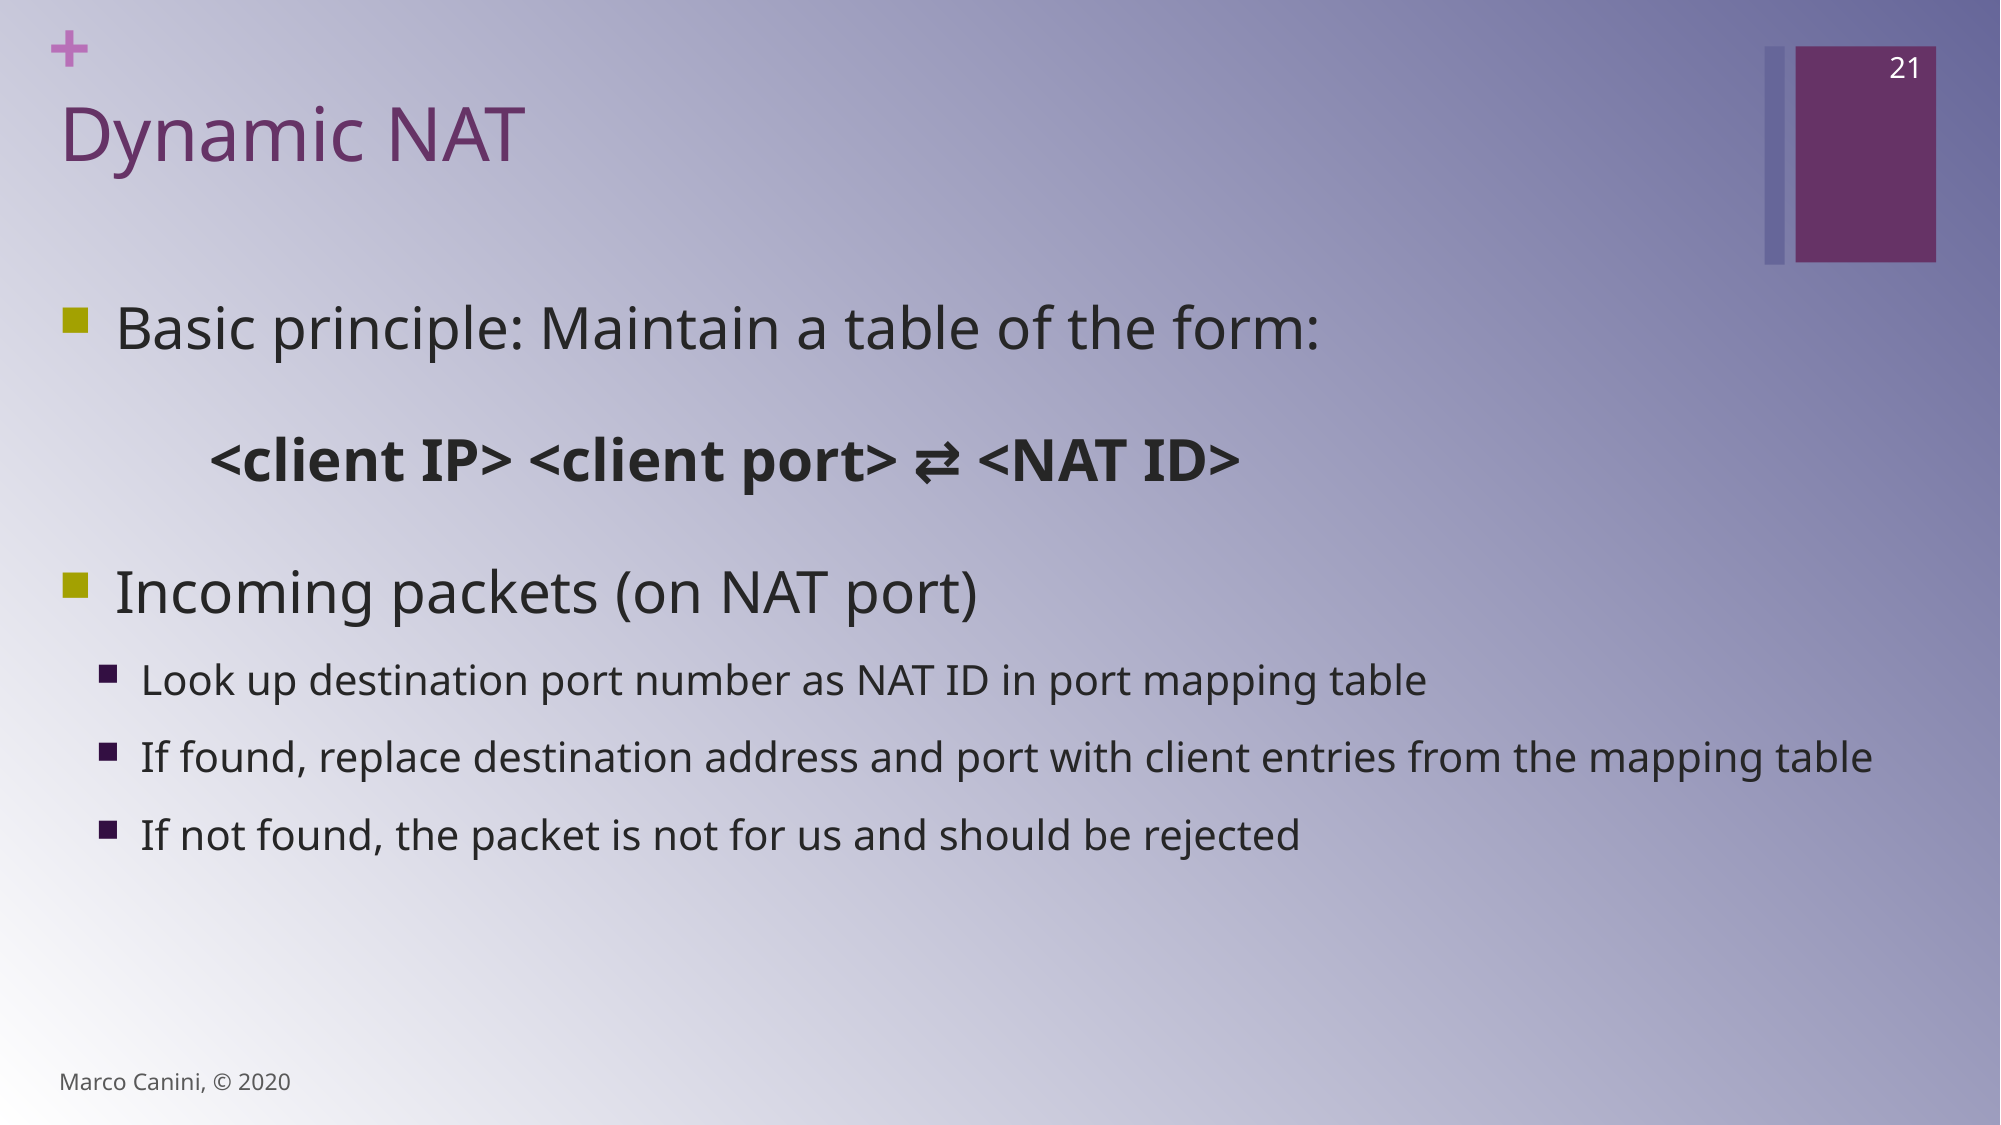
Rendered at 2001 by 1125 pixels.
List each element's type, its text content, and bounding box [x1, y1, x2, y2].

title Dynamic NAT [44, 79, 1762, 262]
slide_number 21 [1816, 39, 1938, 100]
list Basic principle: Maintain a table of the form: <client IP> <client port> ⇄ <NAT ID> Incoming packets (on NAT port) Look up destination port number as NAT ID in port mapping table If found, replace destination address and port with client entries from the mapping table If not found, the packet is not for us and should be rejected [44, 262, 1953, 1054]
footer Marco Canini, © 2020 [44, 1053, 1384, 1114]
